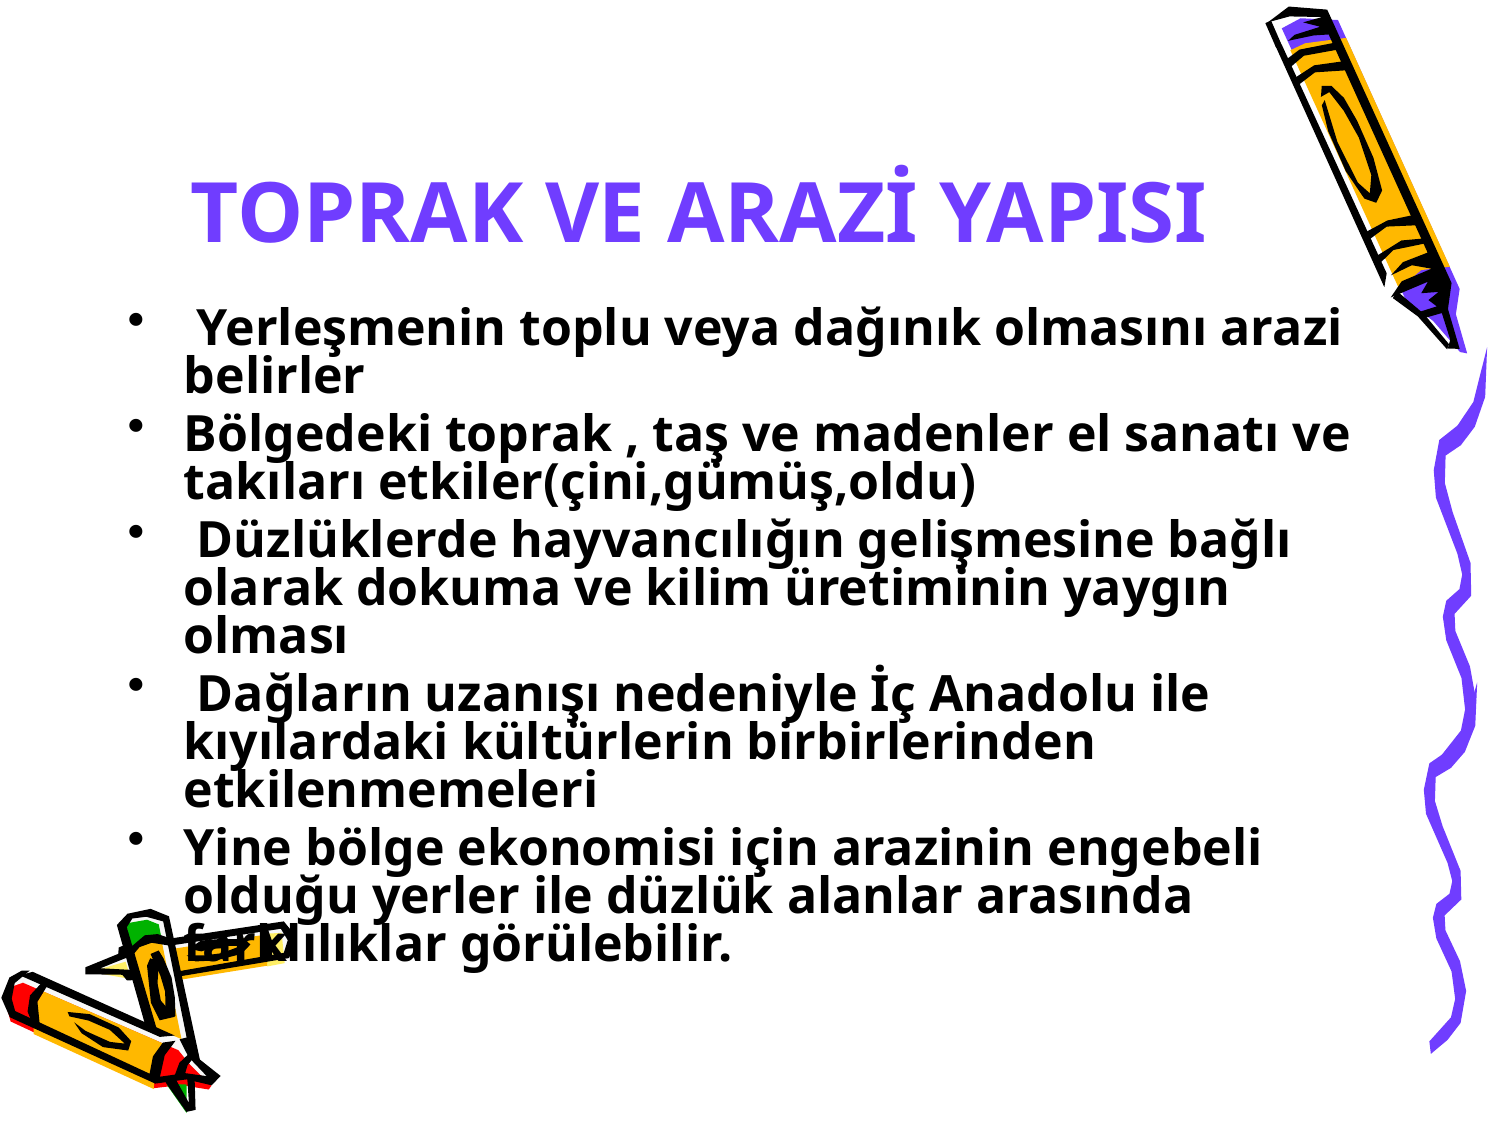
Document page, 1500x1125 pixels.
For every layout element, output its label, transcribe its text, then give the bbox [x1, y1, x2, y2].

list Yerleşmenin toplu veya dağınık olmasını arazi belirler Bölgedeki toprak , taş ve madenler el sanatı ve takıları etkiler(çini,gümüş,oldu) Düzlüklerde hayvancılığın gelişmesine bağlı olarak dokuma ve kilim üretiminin yaygın olması Dağların uzanışı nedeniyle İç Anadolu ile kıyılardaki kültürlerin birbirlerinden etkilenmemeleri Yine bölge ekonomisi için arazinin engebeli olduğu yerler ile düzlük alanlar arasında farklılıklar görülebilir. [112, 299, 1375, 900]
title TOPRAK VE ARAZİ YAPISI [135, 66, 1263, 268]
